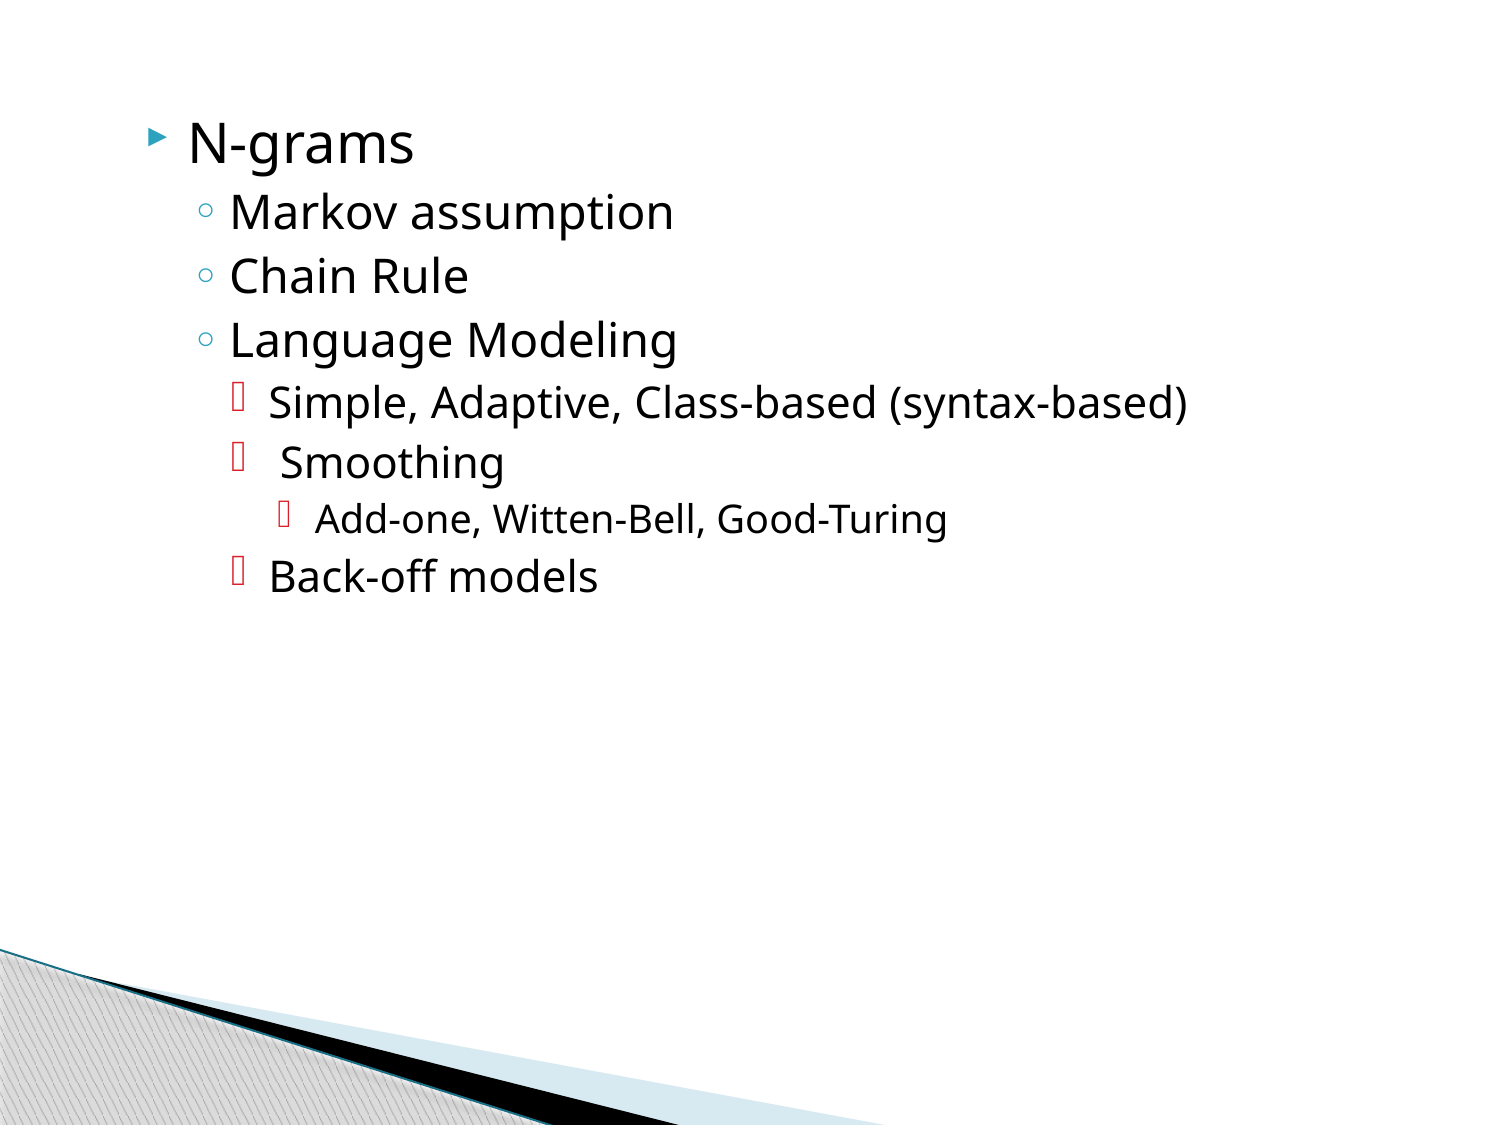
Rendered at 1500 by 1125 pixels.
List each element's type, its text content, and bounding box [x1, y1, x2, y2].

list N-grams Markov assumption Chain Rule Language Modeling Simple, Adaptive, Class-based (syntax-based) Smoothing Add-one, Witten-Bell, Good-Turing Back-off models [112, 99, 1388, 1000]
